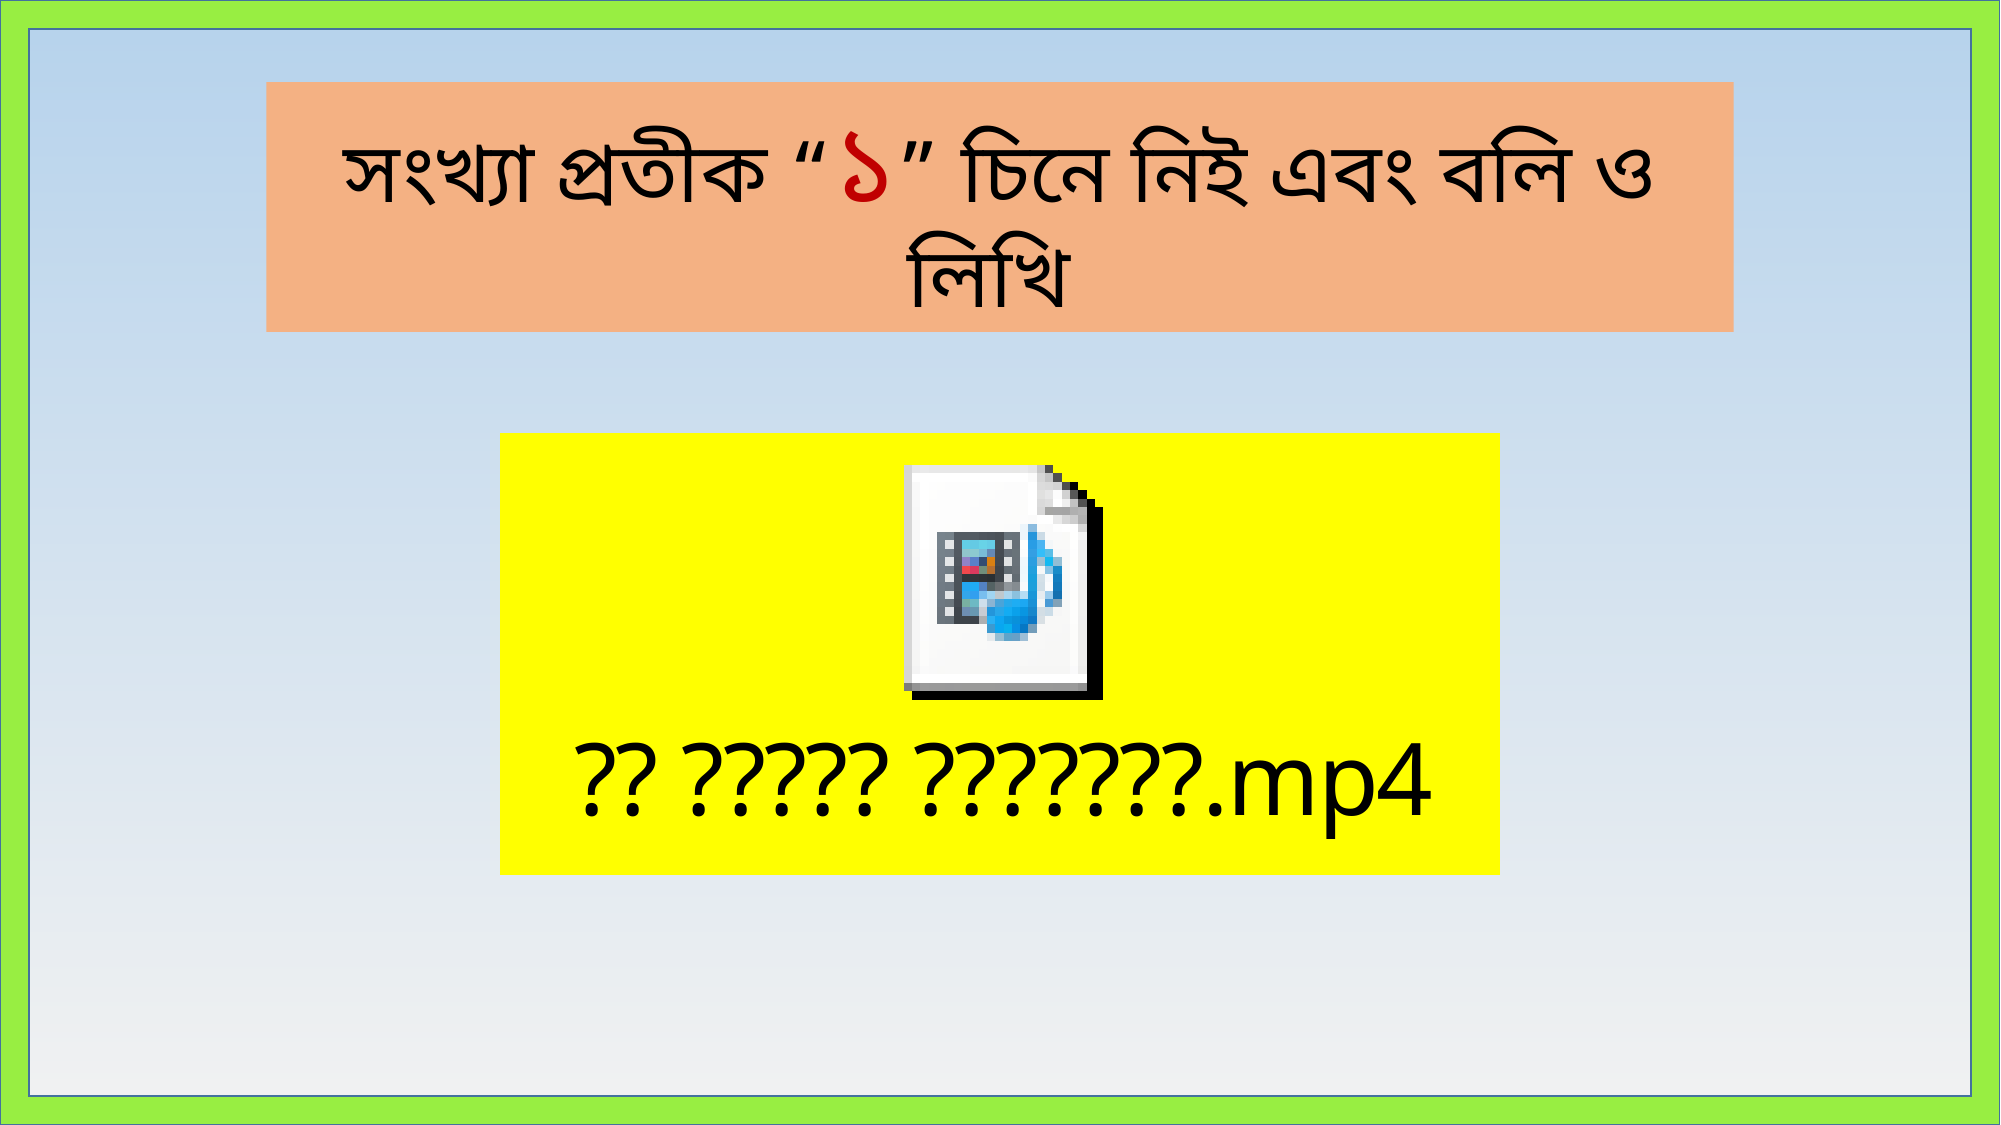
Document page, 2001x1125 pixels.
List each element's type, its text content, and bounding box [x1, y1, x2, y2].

text_box [0, 0, 2000, 1125]
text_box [500, 432, 1500, 875]
text_box সংখ্যা প্রতীক “১” চিনে নিই এবং বলি ও লিখি [266, 82, 1734, 332]
